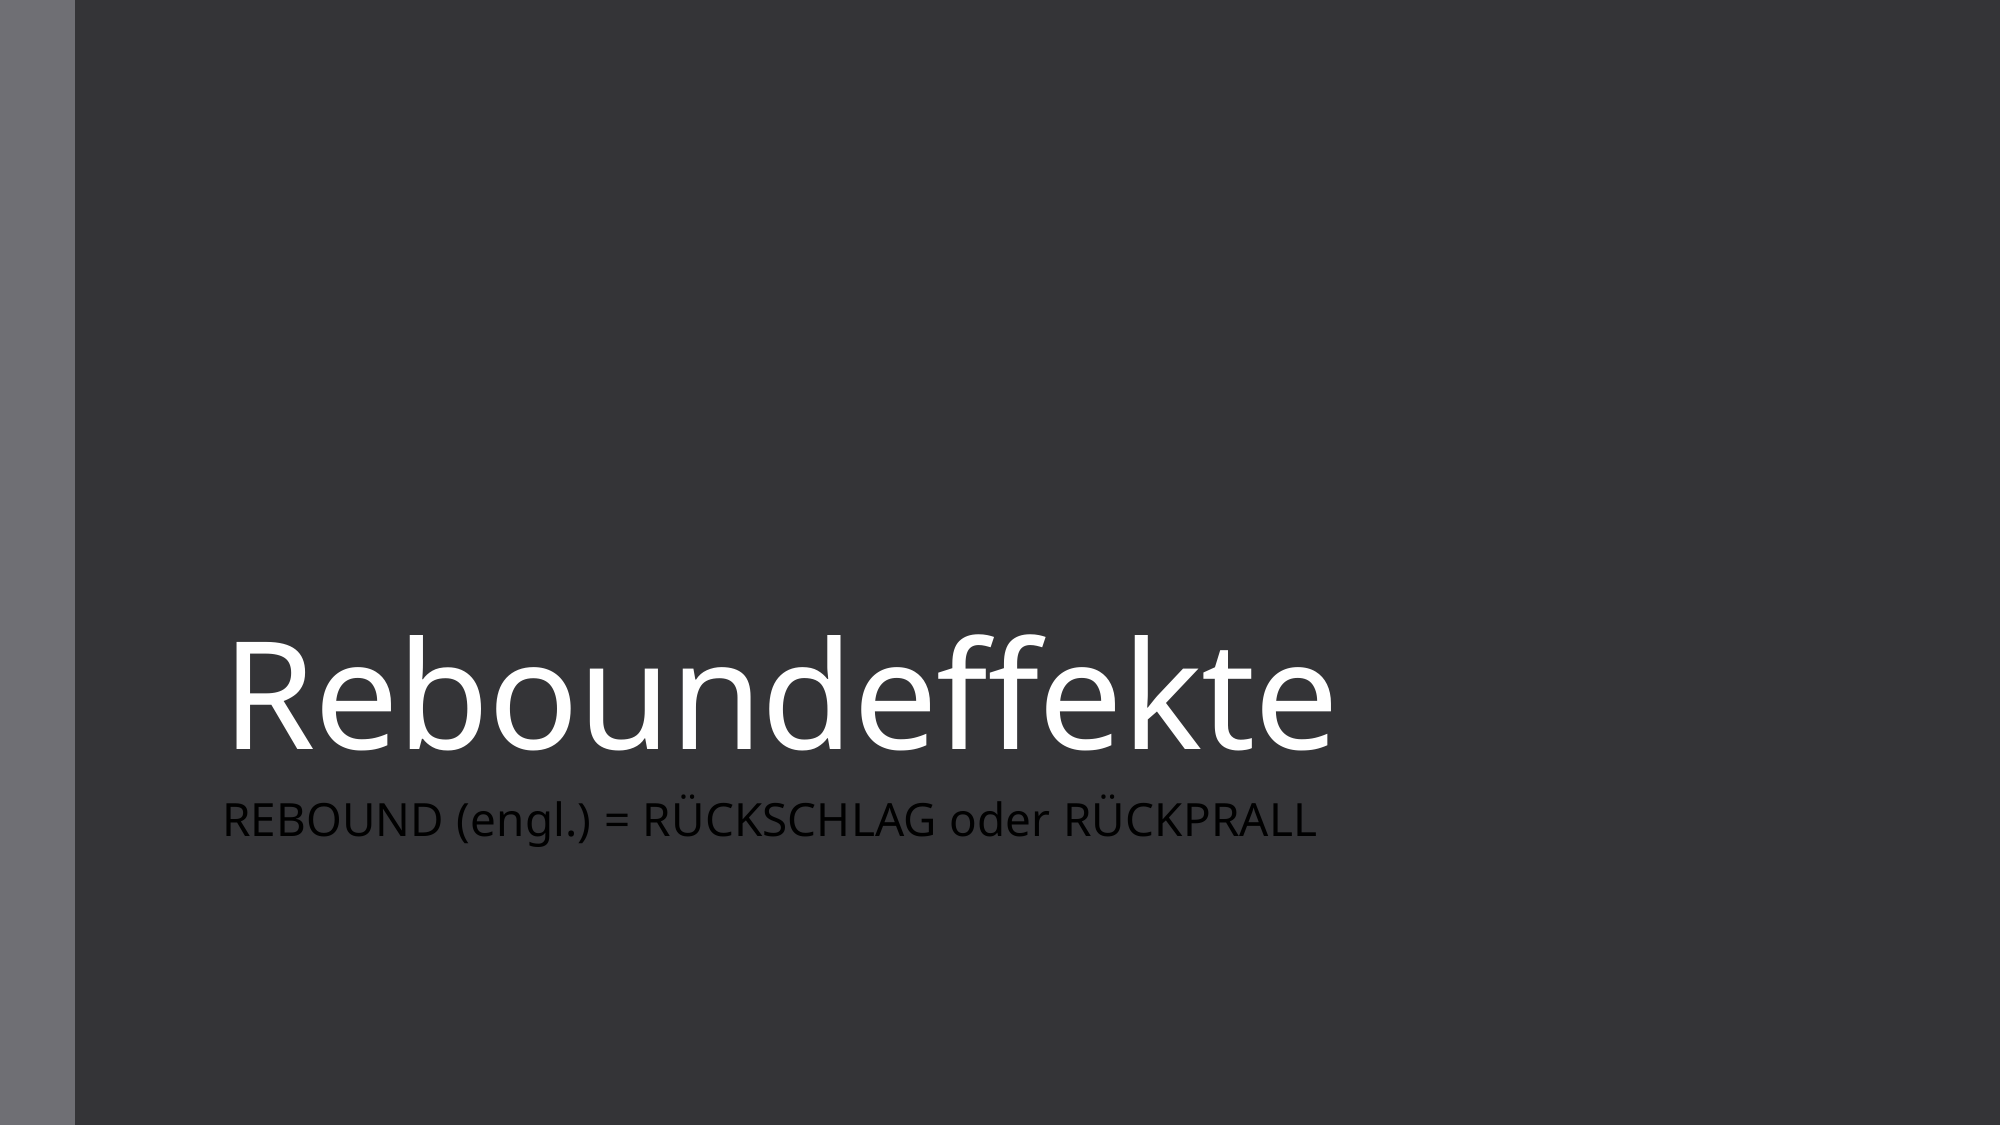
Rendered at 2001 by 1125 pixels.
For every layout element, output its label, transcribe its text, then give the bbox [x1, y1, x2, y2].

title Reboundeffekte [206, 124, 1752, 787]
subtitle REBOUND (engl.) = RÜCKSCHLAG oder RÜCKPRALL [206, 787, 1752, 1065]
